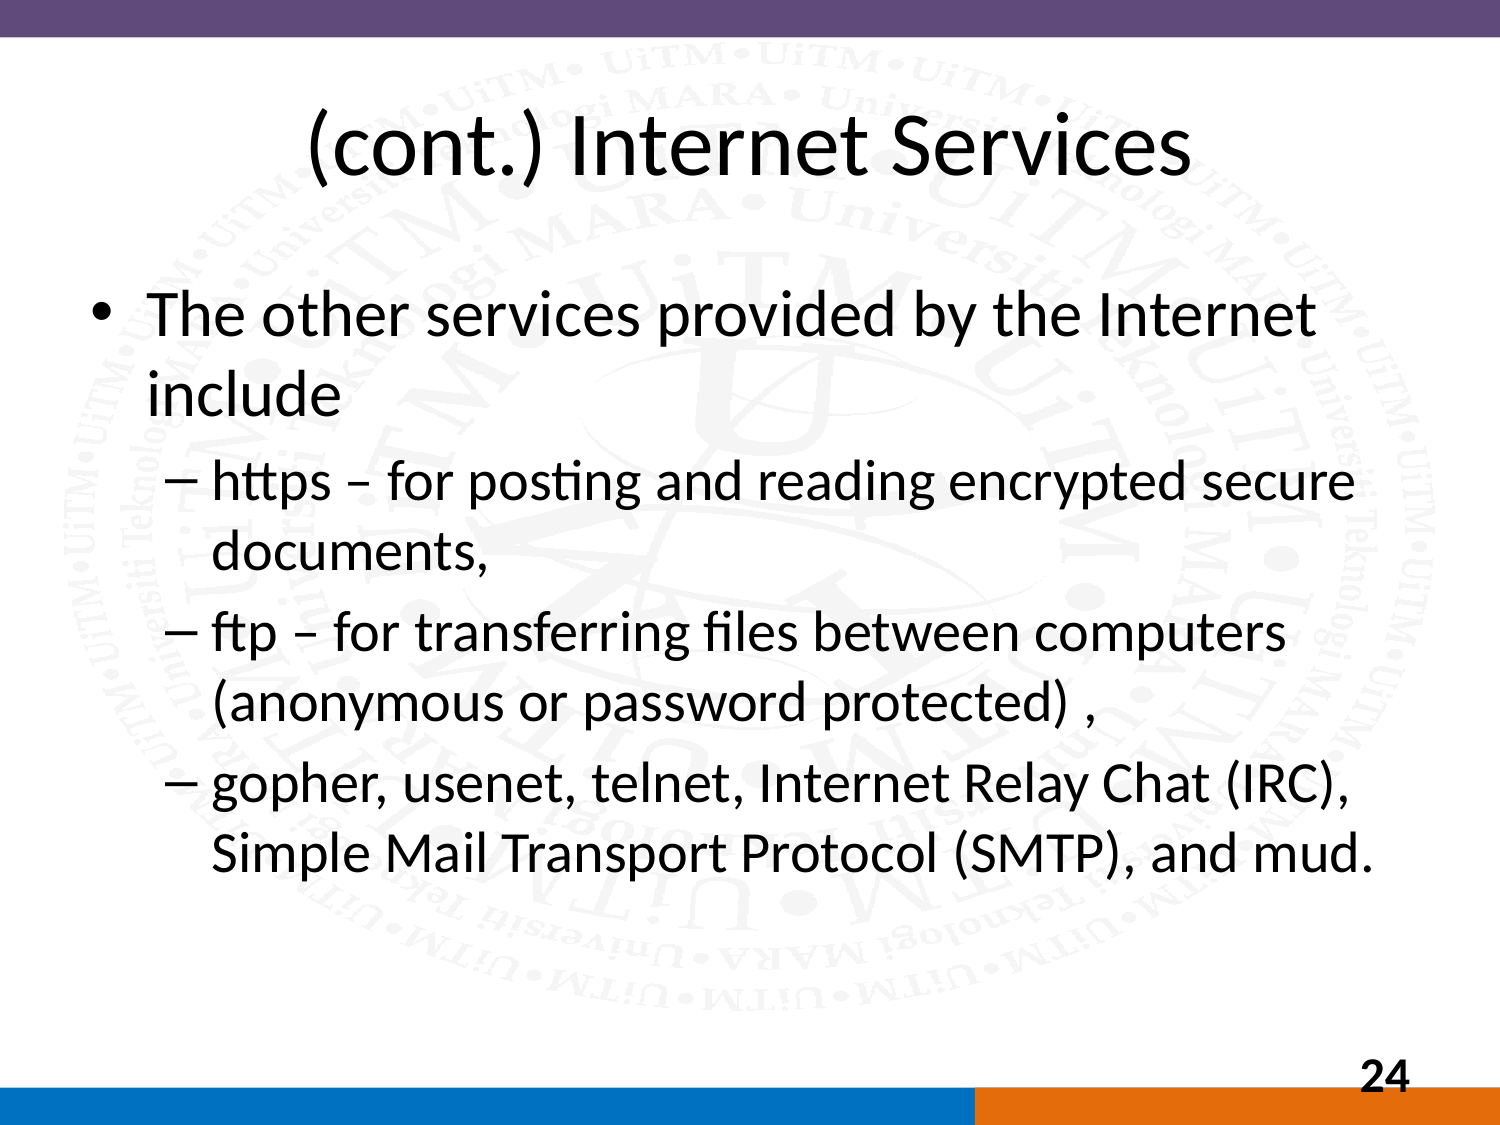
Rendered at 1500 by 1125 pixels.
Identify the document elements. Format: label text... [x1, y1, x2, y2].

list The other services provided by the Internet include https – for posting and reading encrypted secure documents, ftp – for transferring files between computers (anonymous or password protected) , gopher, usenet, telnet, Internet Relay Chat (IRC), Simple Mail Transport Protocol (SMTP), and mud. [75, 262, 1425, 1005]
title (cont.) Internet Services [75, 45, 1425, 233]
slide_number 24 [1074, 1042, 1425, 1103]
